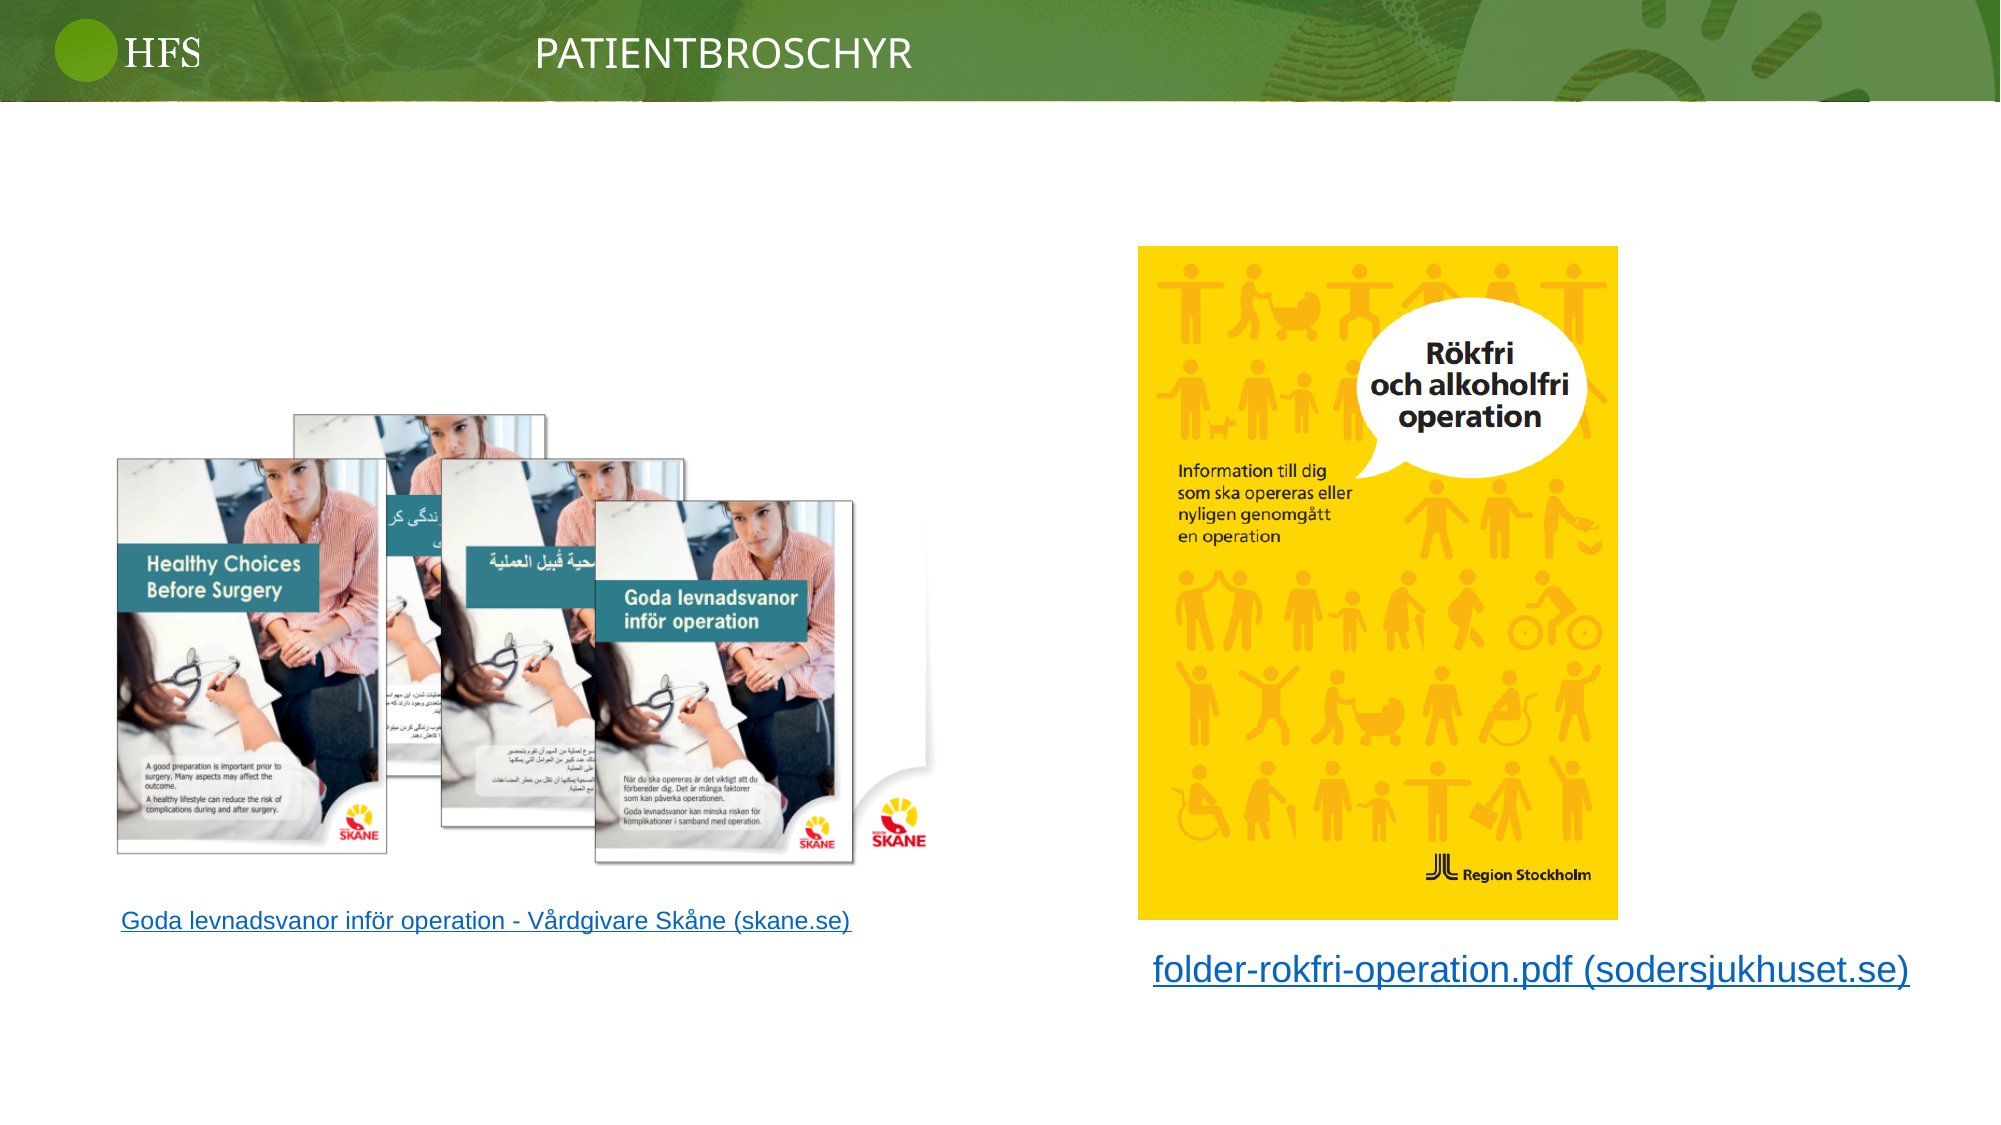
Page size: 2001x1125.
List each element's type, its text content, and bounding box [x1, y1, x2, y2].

picture [1137, 246, 1618, 921]
picture [87, 384, 949, 869]
text_box PATIENTBROSCHYR [519, 19, 928, 85]
text_box folder-rokfri-operation.pdf (sodersjukhuset.se) [1138, 937, 2000, 998]
text_box Goda levnadsvanor inför operation - Vårdgivare Skåne (skane.se) [106, 897, 1107, 942]
